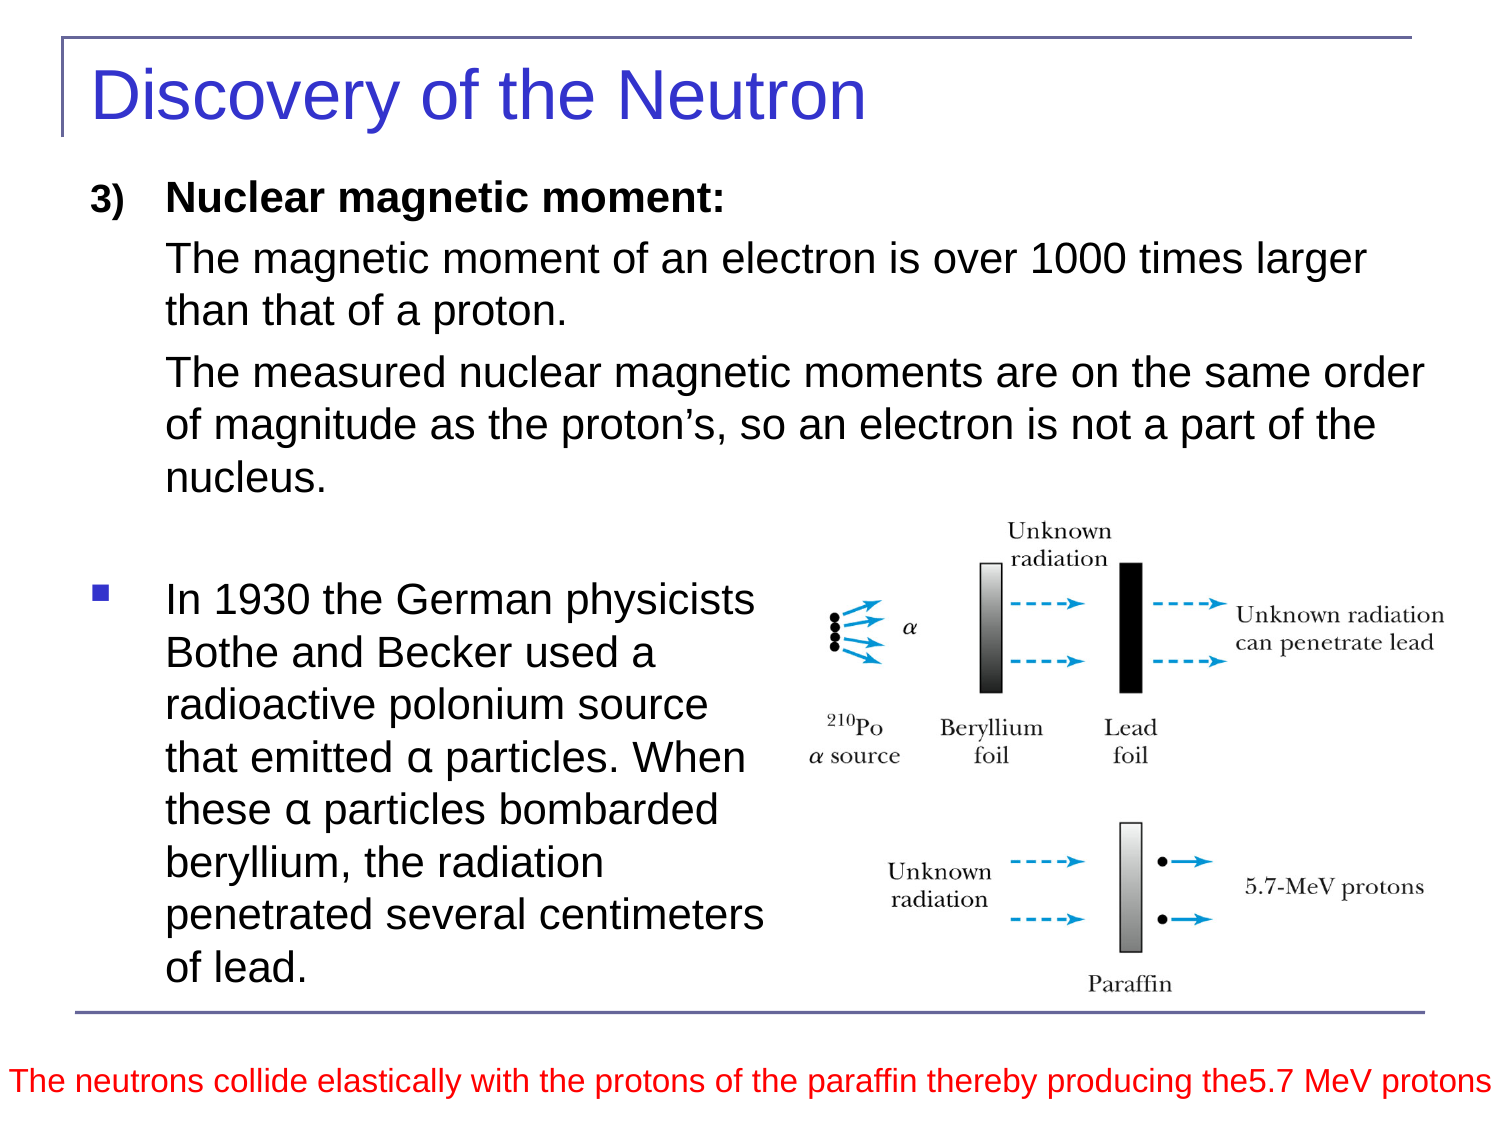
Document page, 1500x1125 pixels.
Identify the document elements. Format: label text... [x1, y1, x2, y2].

text_box The neutrons collide elastically with the protons of the paraffin thereby producing the5.7 MeV protons [0, 1051, 1500, 1107]
title Discovery of the Neutron [75, 41, 1425, 160]
picture [808, 515, 1445, 996]
list Nuclear magnetic moment: The magnetic moment of an electron is over 1000 times larger than that of a proton. The measured nuclear magnetic moments are on the same order of magnitude as the proton’s, so an electron is not a part of the nucleus. In 1930 the German physicists Bothe and Becker used a radioactive polonium source that emitted α particles. When these α particles bombarded beryllium, the radiation penetrated several centimeters of lead. [75, 160, 1471, 1000]
